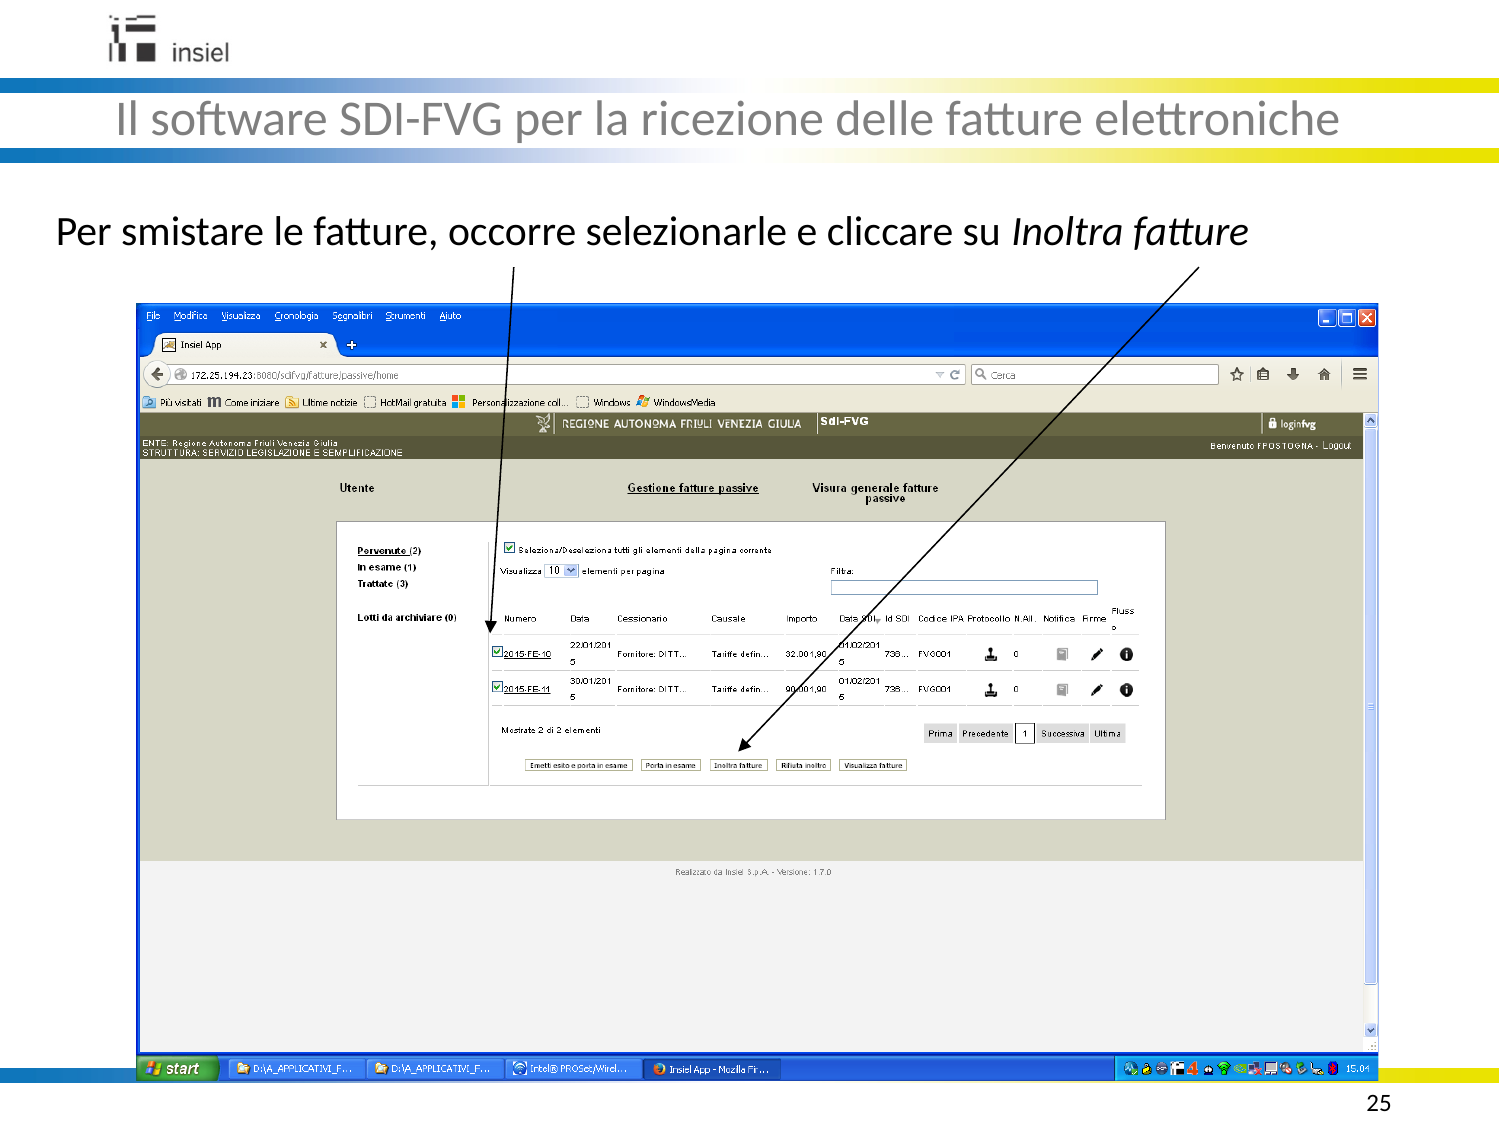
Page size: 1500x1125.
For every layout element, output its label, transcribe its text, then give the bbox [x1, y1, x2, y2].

title Il software SDI-FVG per la ricezione delle fatture elettroniche [53, 78, 1404, 149]
picture [0, 78, 53, 93]
list Per smistare le fatture, occorre selezionarle e cliccare su Inoltra fatture [41, 196, 1392, 291]
picture [0, 1068, 135, 1083]
picture [100, 6, 237, 70]
picture [1379, 1068, 1499, 1083]
picture [0, 148, 1499, 163]
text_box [135, 302, 1379, 1125]
picture [1404, 78, 1499, 93]
